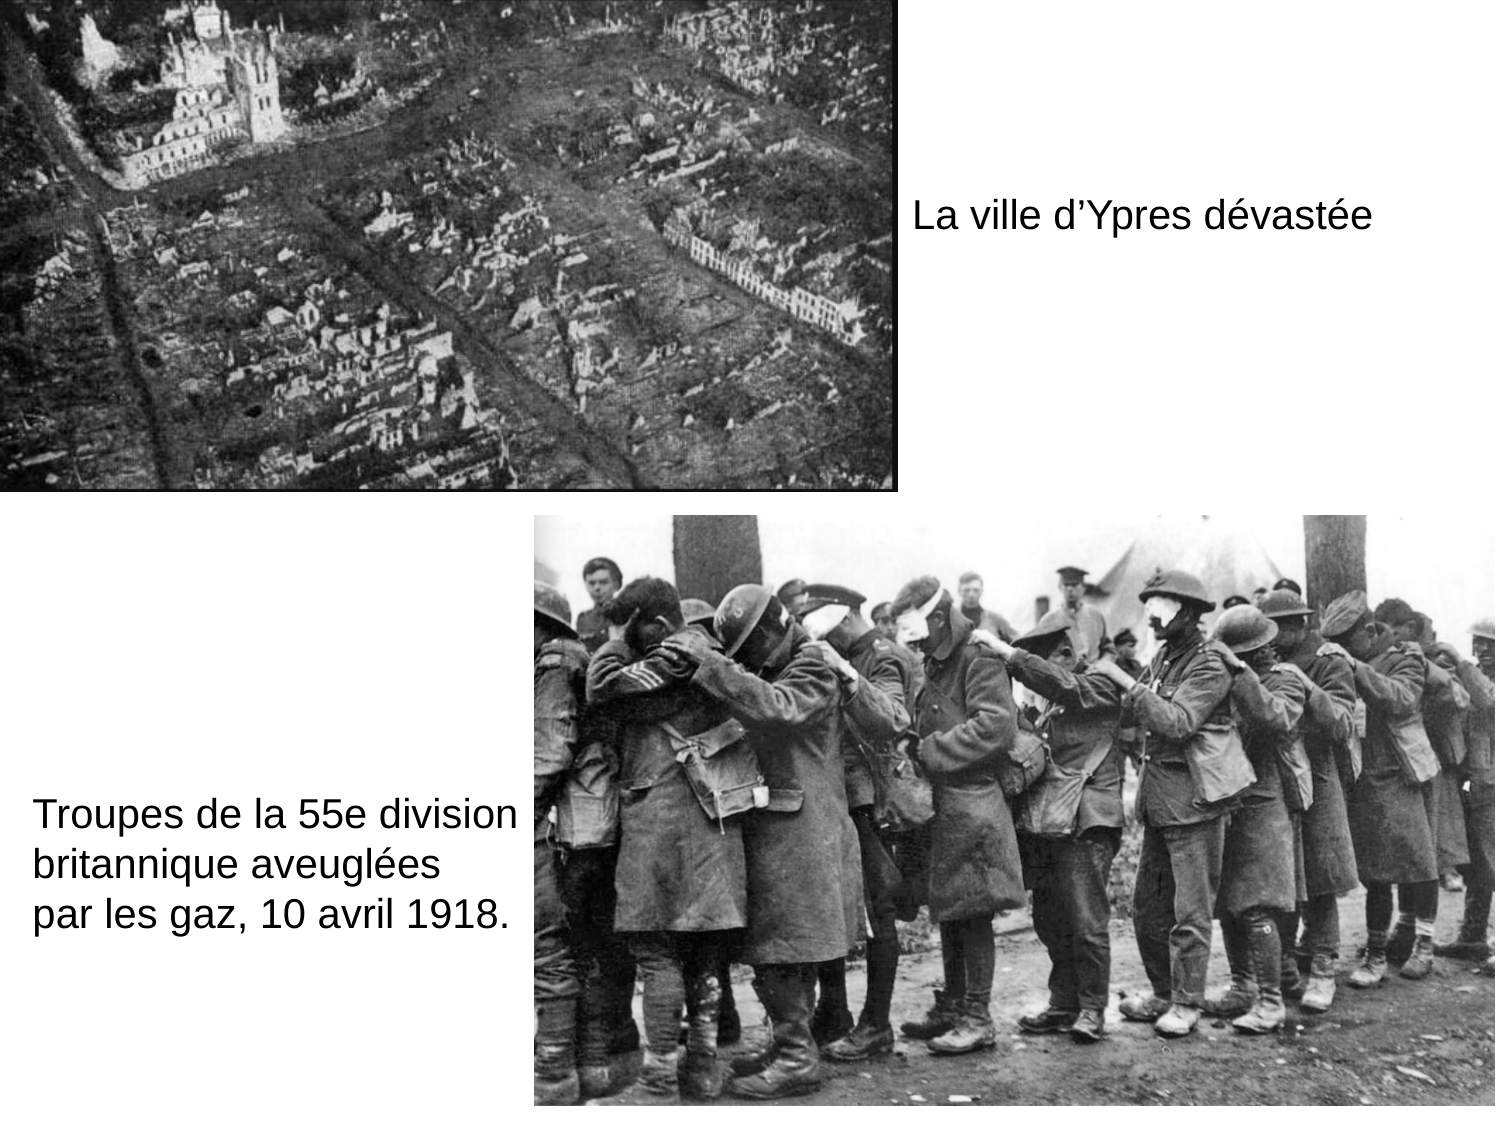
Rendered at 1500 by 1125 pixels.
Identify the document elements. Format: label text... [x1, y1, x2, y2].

picture [533, 514, 1496, 1107]
picture [0, 0, 898, 492]
text_box La ville d’Ypres dévastée [899, 0, 1500, 245]
text_box Troupes de la 55e division britannique aveuglées par les gaz, 10 avril 1918. [17, 509, 634, 945]
